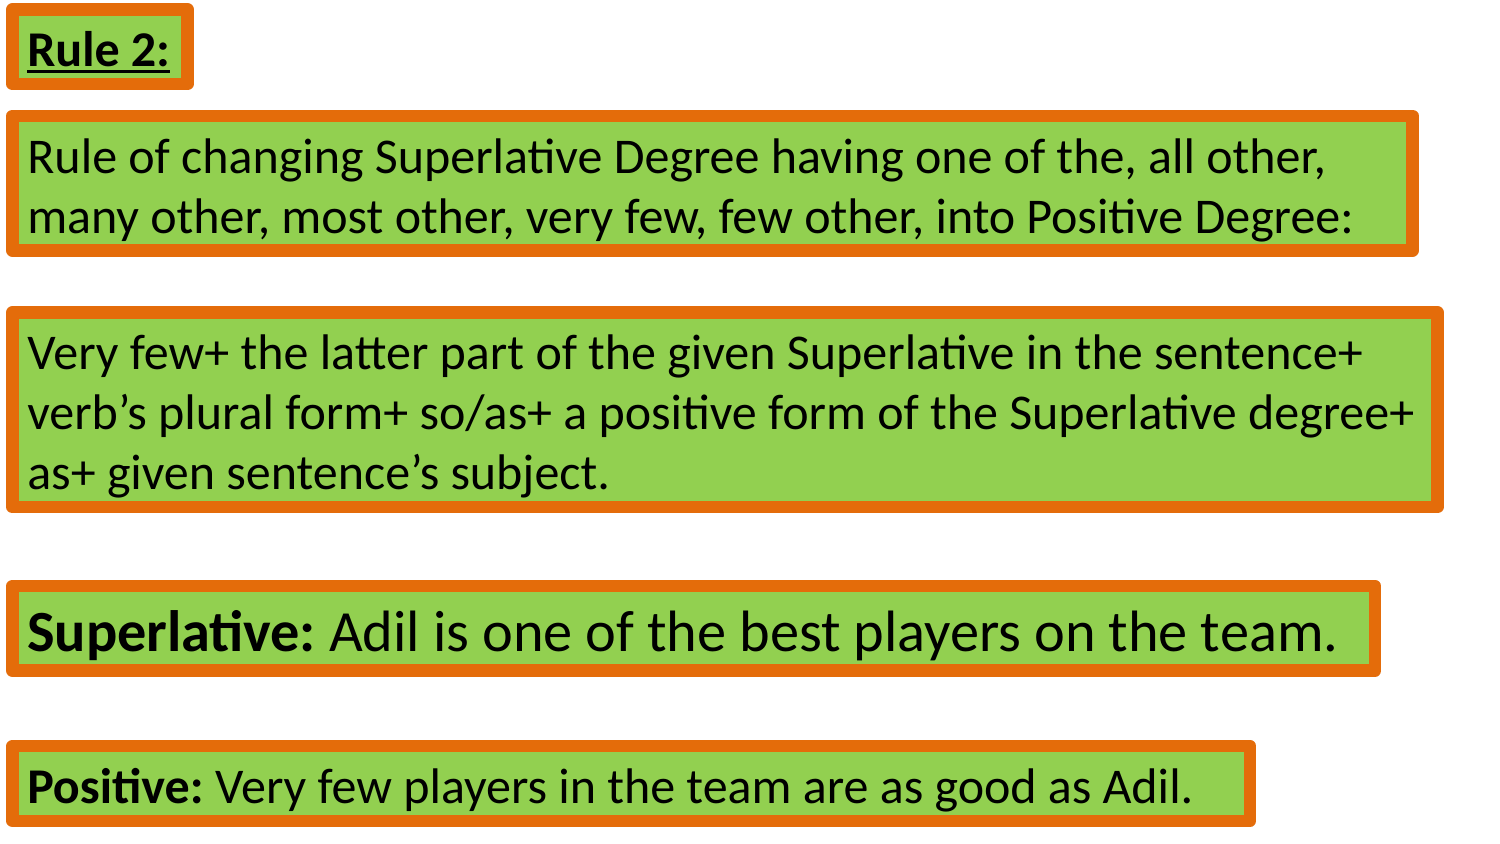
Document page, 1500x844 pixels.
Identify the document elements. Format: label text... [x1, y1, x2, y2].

text_box Rule of changing Superlative Degree having one of the, all other, many other, most other, very few, few other, into Positive Degree: [12, 115, 1413, 251]
text_box Rule 2: [12, 9, 188, 85]
text_box Very few+ the latter part of the given Superlative in the sentence+ verb’s plural form+ so/as+ a positive form of the Superlative degree+ as+ given sentence’s subject. [12, 312, 1438, 508]
text_box Superlative: Adil is one of the best players on the team. [12, 586, 1375, 671]
text_box Positive: Very few players in the team are as good as Adil. [12, 746, 1250, 821]
